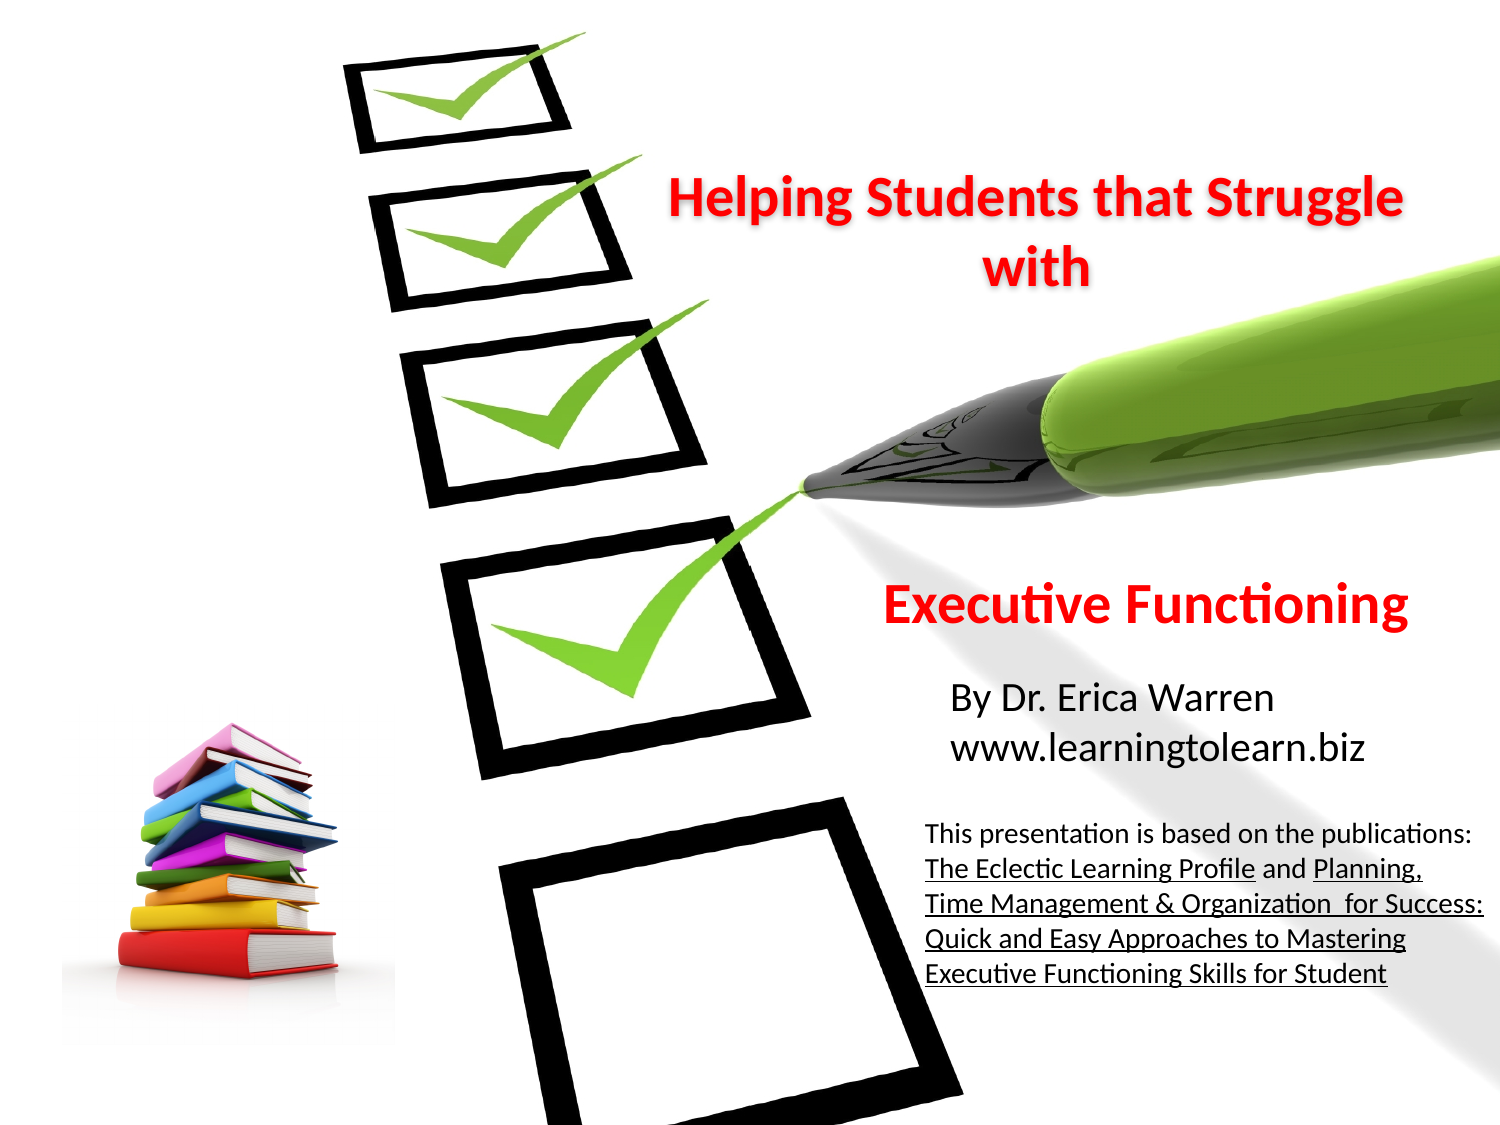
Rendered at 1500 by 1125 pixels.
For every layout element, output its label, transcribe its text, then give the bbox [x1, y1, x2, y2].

text_box Helping Students that Struggle with [600, 150, 1474, 376]
text_box Executive Functioning [818, 558, 1474, 688]
text_box This presentation is based on the publications: The Eclectic Learning Profile and Planning, Time Management & Organization for Success: Quick and Easy Approaches to Mastering Executive Functioning Skills for Student [910, 807, 1500, 1042]
picture [0, 0, 1500, 1125]
text_box By Dr. Erica Warren www.learningtolearn.biz [935, 662, 1445, 778]
